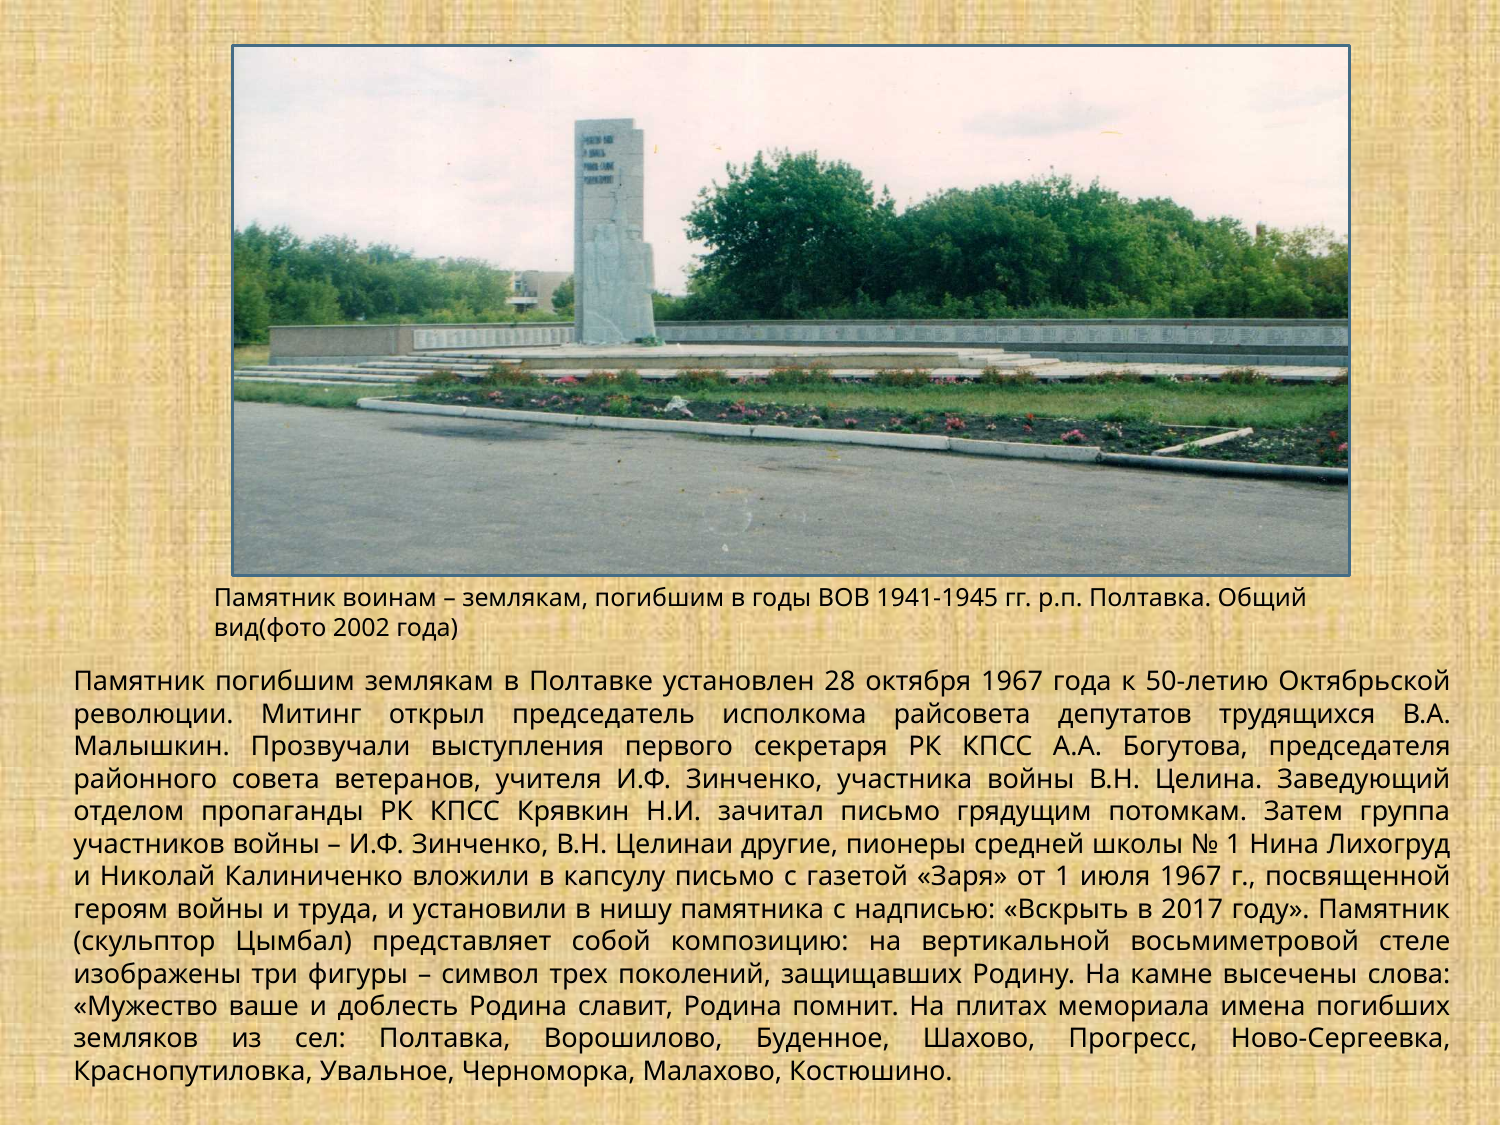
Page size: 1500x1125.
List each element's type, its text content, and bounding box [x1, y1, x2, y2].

picture [0, 0, 1500, 1125]
text_box Памятник погибшим землякам в Полтавке установлен 28 октября 1967 года к 50-летию Октябрьской революции. Митинг открыл председатель исполкома райсовета депутатов трудящихся В.А. Малышкин. Прозвучали выступления первого секретаря РК КПСС А.А. Богутова, председателя районного совета ветеранов, учителя И.Ф. Зинченко, участника войны В.Н. Целина. Заведующий отделом пропаганды РК КПСС Крявкин Н.И. зачитал письмо грядущим потомкам. Затем группа участников войны – И.Ф. Зинченко, В.Н. Целинаи другие, пионеры средней школы № 1 Нина Лихогруд и Николай Калиниченко вложили в капсулу письмо с газетой «Заря» от 1 июля 1967 г., посвященной героям войны и труда, и установили в нишу памятника с надписью: «Вскрыть в 2017 году». Памятник (скульптор Цымбал) представляет собой композицию: на вертикальной восьмиметровой стеле изображены три фигуры – символ трех поколений, защищавших Родину. На камне высечены слова: «Мужество ваше и доблесть Родина славит, Родина помнит. На плитах мемориала имена погибших земляков из сел: Полтавка, Ворошилово, Буденное, Шахово, Прогресс, Ново-Сергеевка, Краснопутиловка, Увальное, Черноморка, Малахово, Костюшино. [58, 656, 1465, 1094]
text_box Памятник воинам – землякам, погибшим в годы ВОВ 1941-1945 гг. р.п. Полтавка. Общий вид(фото 2002 года) [199, 574, 1430, 649]
